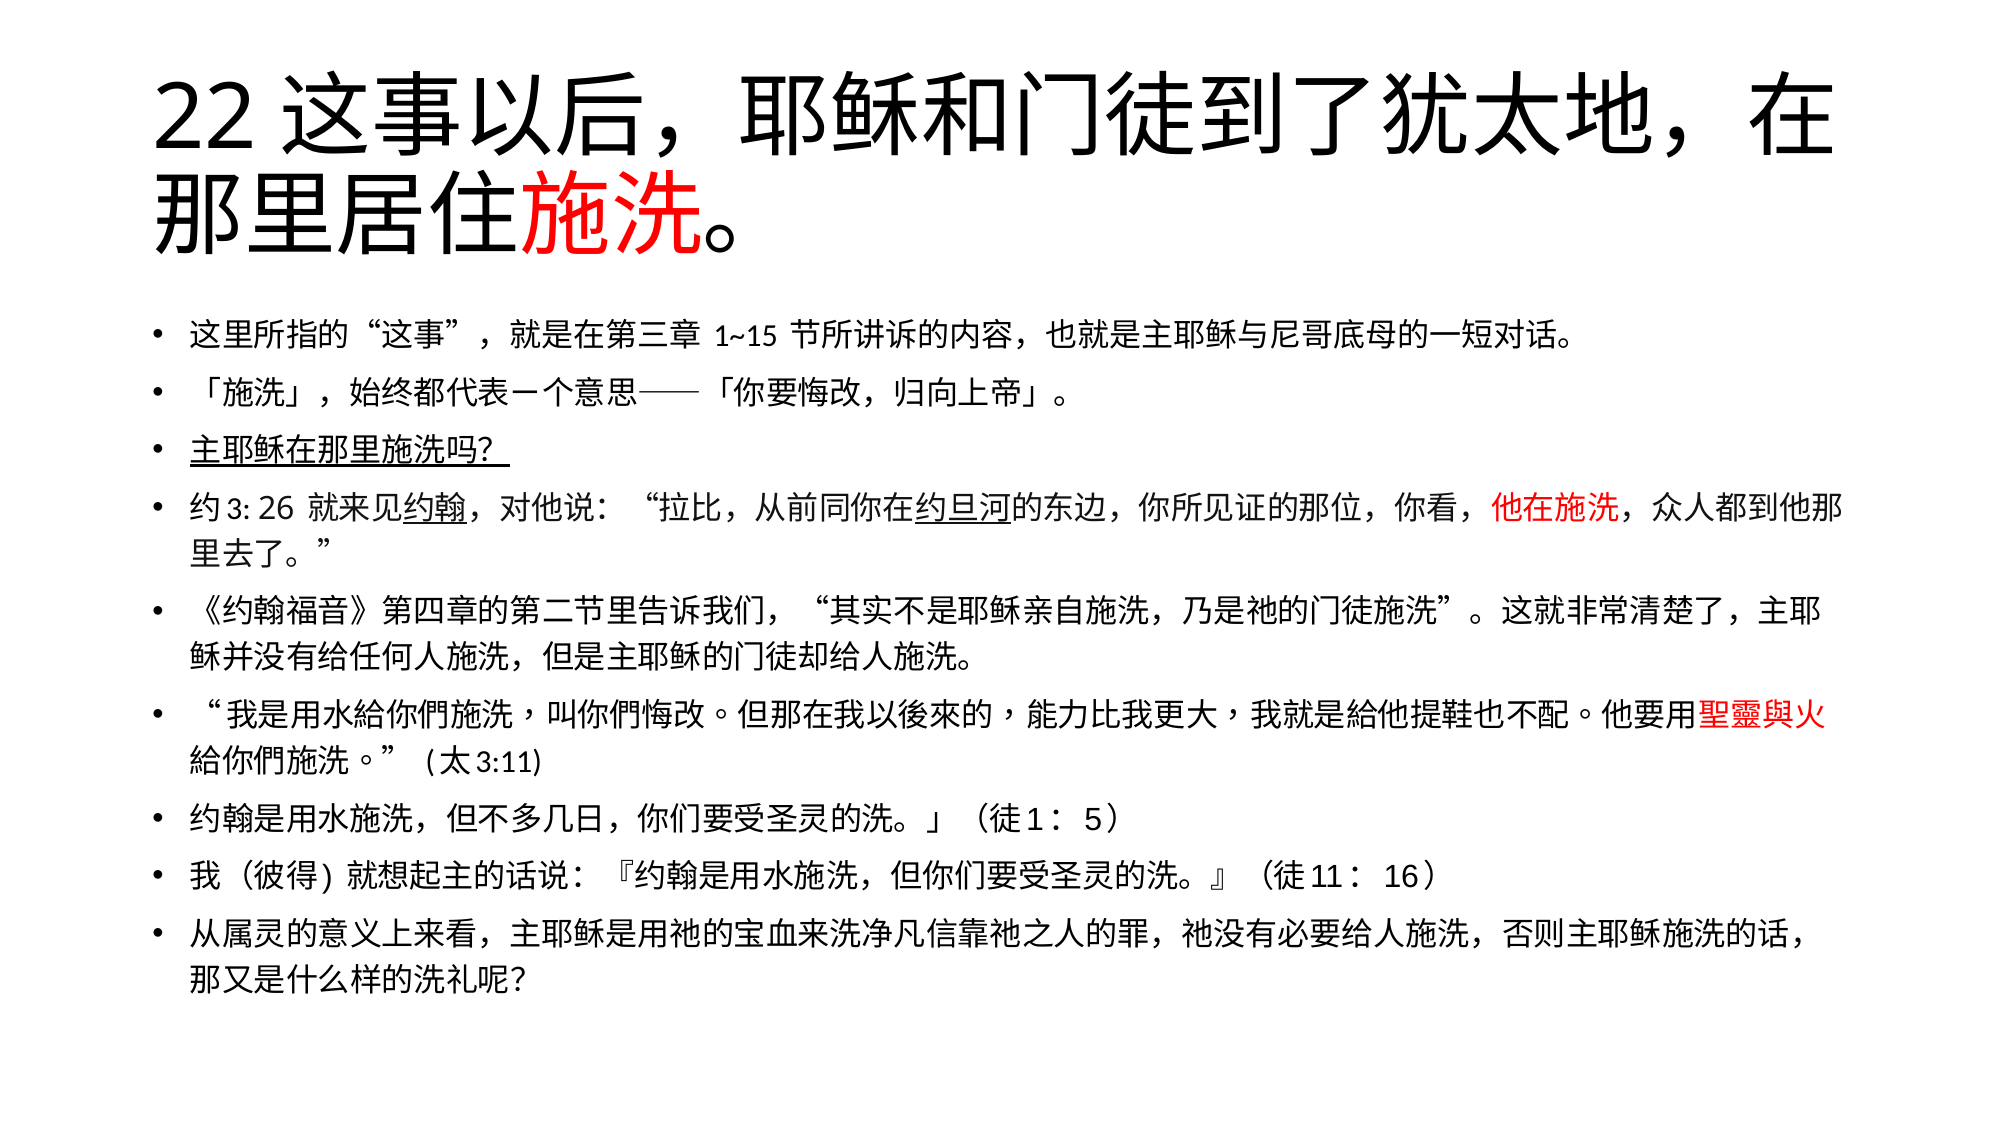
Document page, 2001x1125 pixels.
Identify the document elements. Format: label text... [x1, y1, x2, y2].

list 这里所指的“这事”，就是在第三章 1~15 节所讲诉的内容，也就是主耶稣与尼哥底母的一短对话。 「施洗」，始终都代表ㄧ个意思——「你要悔改，归向上帝」。 主耶稣在那里施洗吗？ 约3: 26 就来见约翰，对他说：“拉比，从前同你在约旦河的东边，你所见证的那位，你看，他在施洗，众人都到他那里去了。” 《约翰福音》第四章的第二节里告诉我们，“其实不是耶稣亲自施洗，乃是祂的门徒施洗”。这就非常清楚了，主耶稣并没有给任何人施洗，但是主耶稣的门徒却给人施洗。 “我是用水給你們施洗，叫你們悔改。但那在我以後來的，能力比我更大，我就是給他提鞋也不配。他要用聖靈與火給你們施洗。” (太3:11) 约翰是用水施洗，但不多几日，你们要受圣灵的洗。」（徒1：5） 我（彼得) 就想起主的话说：『约翰是用水施洗，但你们要受圣灵的洗。』（徒11：16） 从属灵的意义上来看，主耶稣是用祂的宝血来洗净凡信靠祂之人的罪，祂没有必要给人施洗，否则主耶稣施洗的话，那又是什么样的洗礼呢？ [137, 299, 1863, 1014]
title 22这事以后，耶稣和门徒到了犹太地，在那里居住施洗。 [137, 59, 1863, 278]
